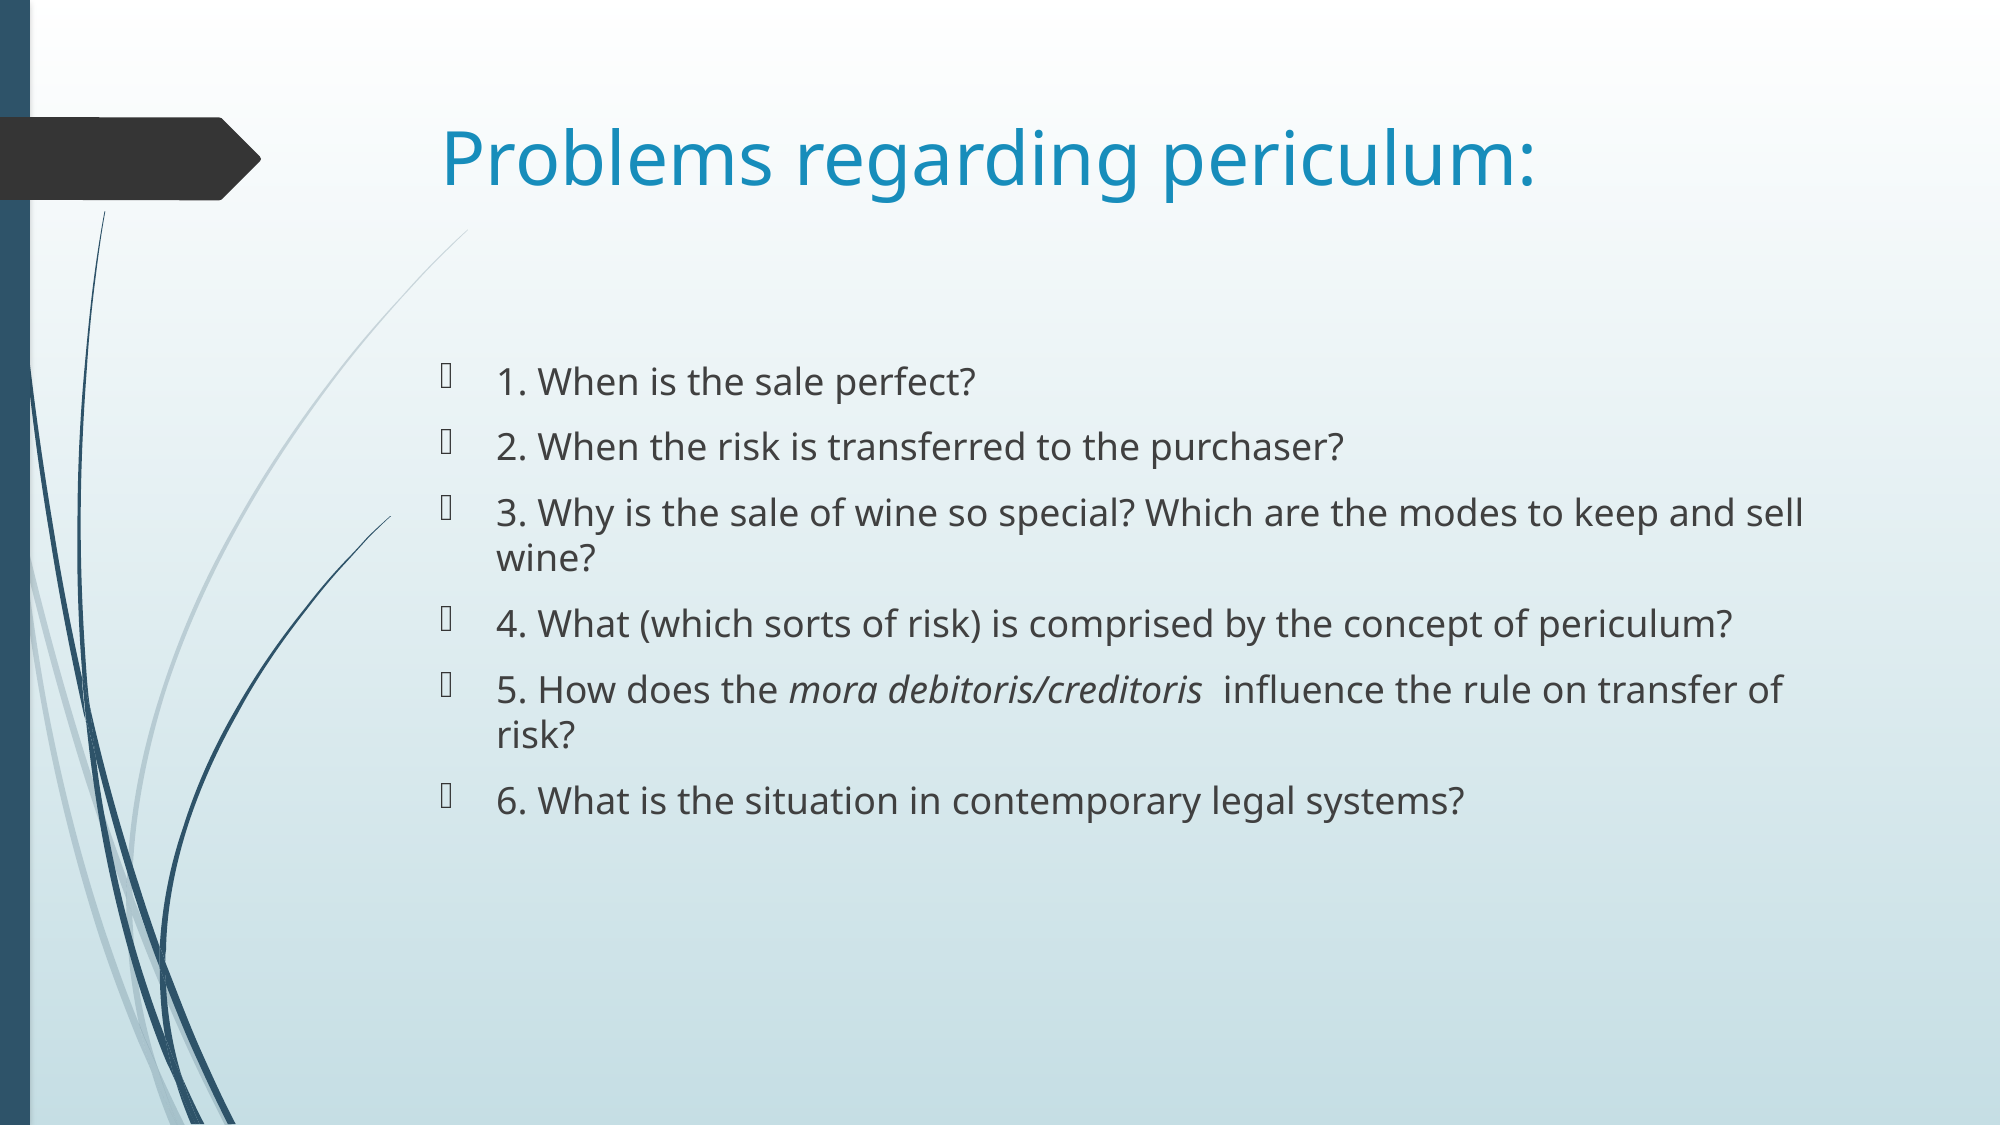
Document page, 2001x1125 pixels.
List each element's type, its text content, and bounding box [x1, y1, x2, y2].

list 1. When is the sale perfect? 2. When the risk is transferred to the purchaser? 3. Why is the sale of wine so special? Which are the modes to keep and sell wine? 4. What (which sorts of risk) is comprised by the concept of periculum? 5. How does the mora debitoris/creditoris influence the rule on transfer of risk? 6. What is the situation in contemporary legal systems? [424, 350, 1888, 970]
title Problems regarding periculum: [425, 102, 1888, 313]
